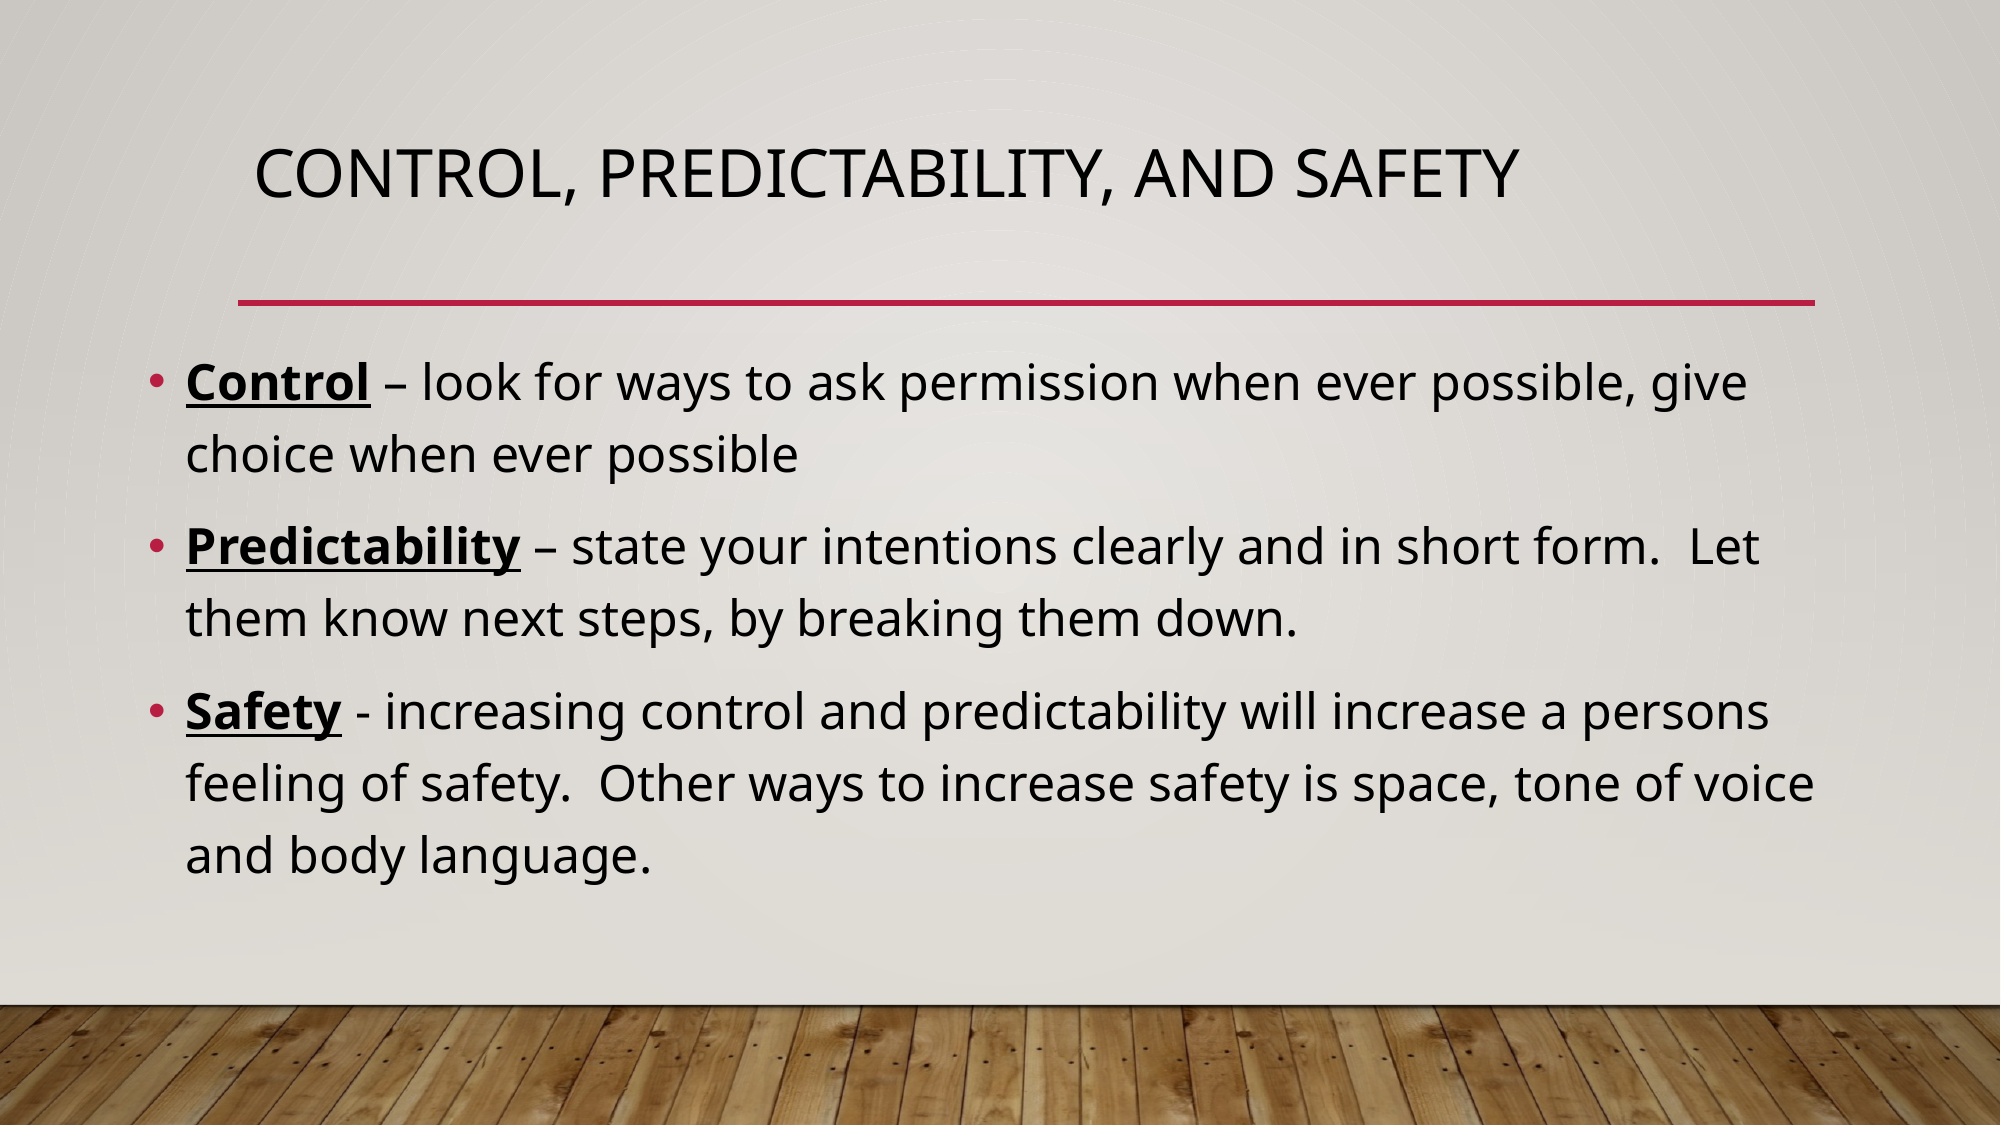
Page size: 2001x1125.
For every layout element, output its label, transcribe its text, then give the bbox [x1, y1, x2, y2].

picture [0, 1005, 2000, 1125]
title Control, Predictability, and safety [238, 131, 1814, 305]
list Control – look for ways to ask permission when ever possible, give choice when ever possible Predictability – state your intentions clearly and in short form. Let them know next steps, by breaking them down. Safety - increasing control and predictability will increase a persons feeling of safety. Other ways to increase safety is space, tone of voice and body language. [133, 330, 1877, 912]
